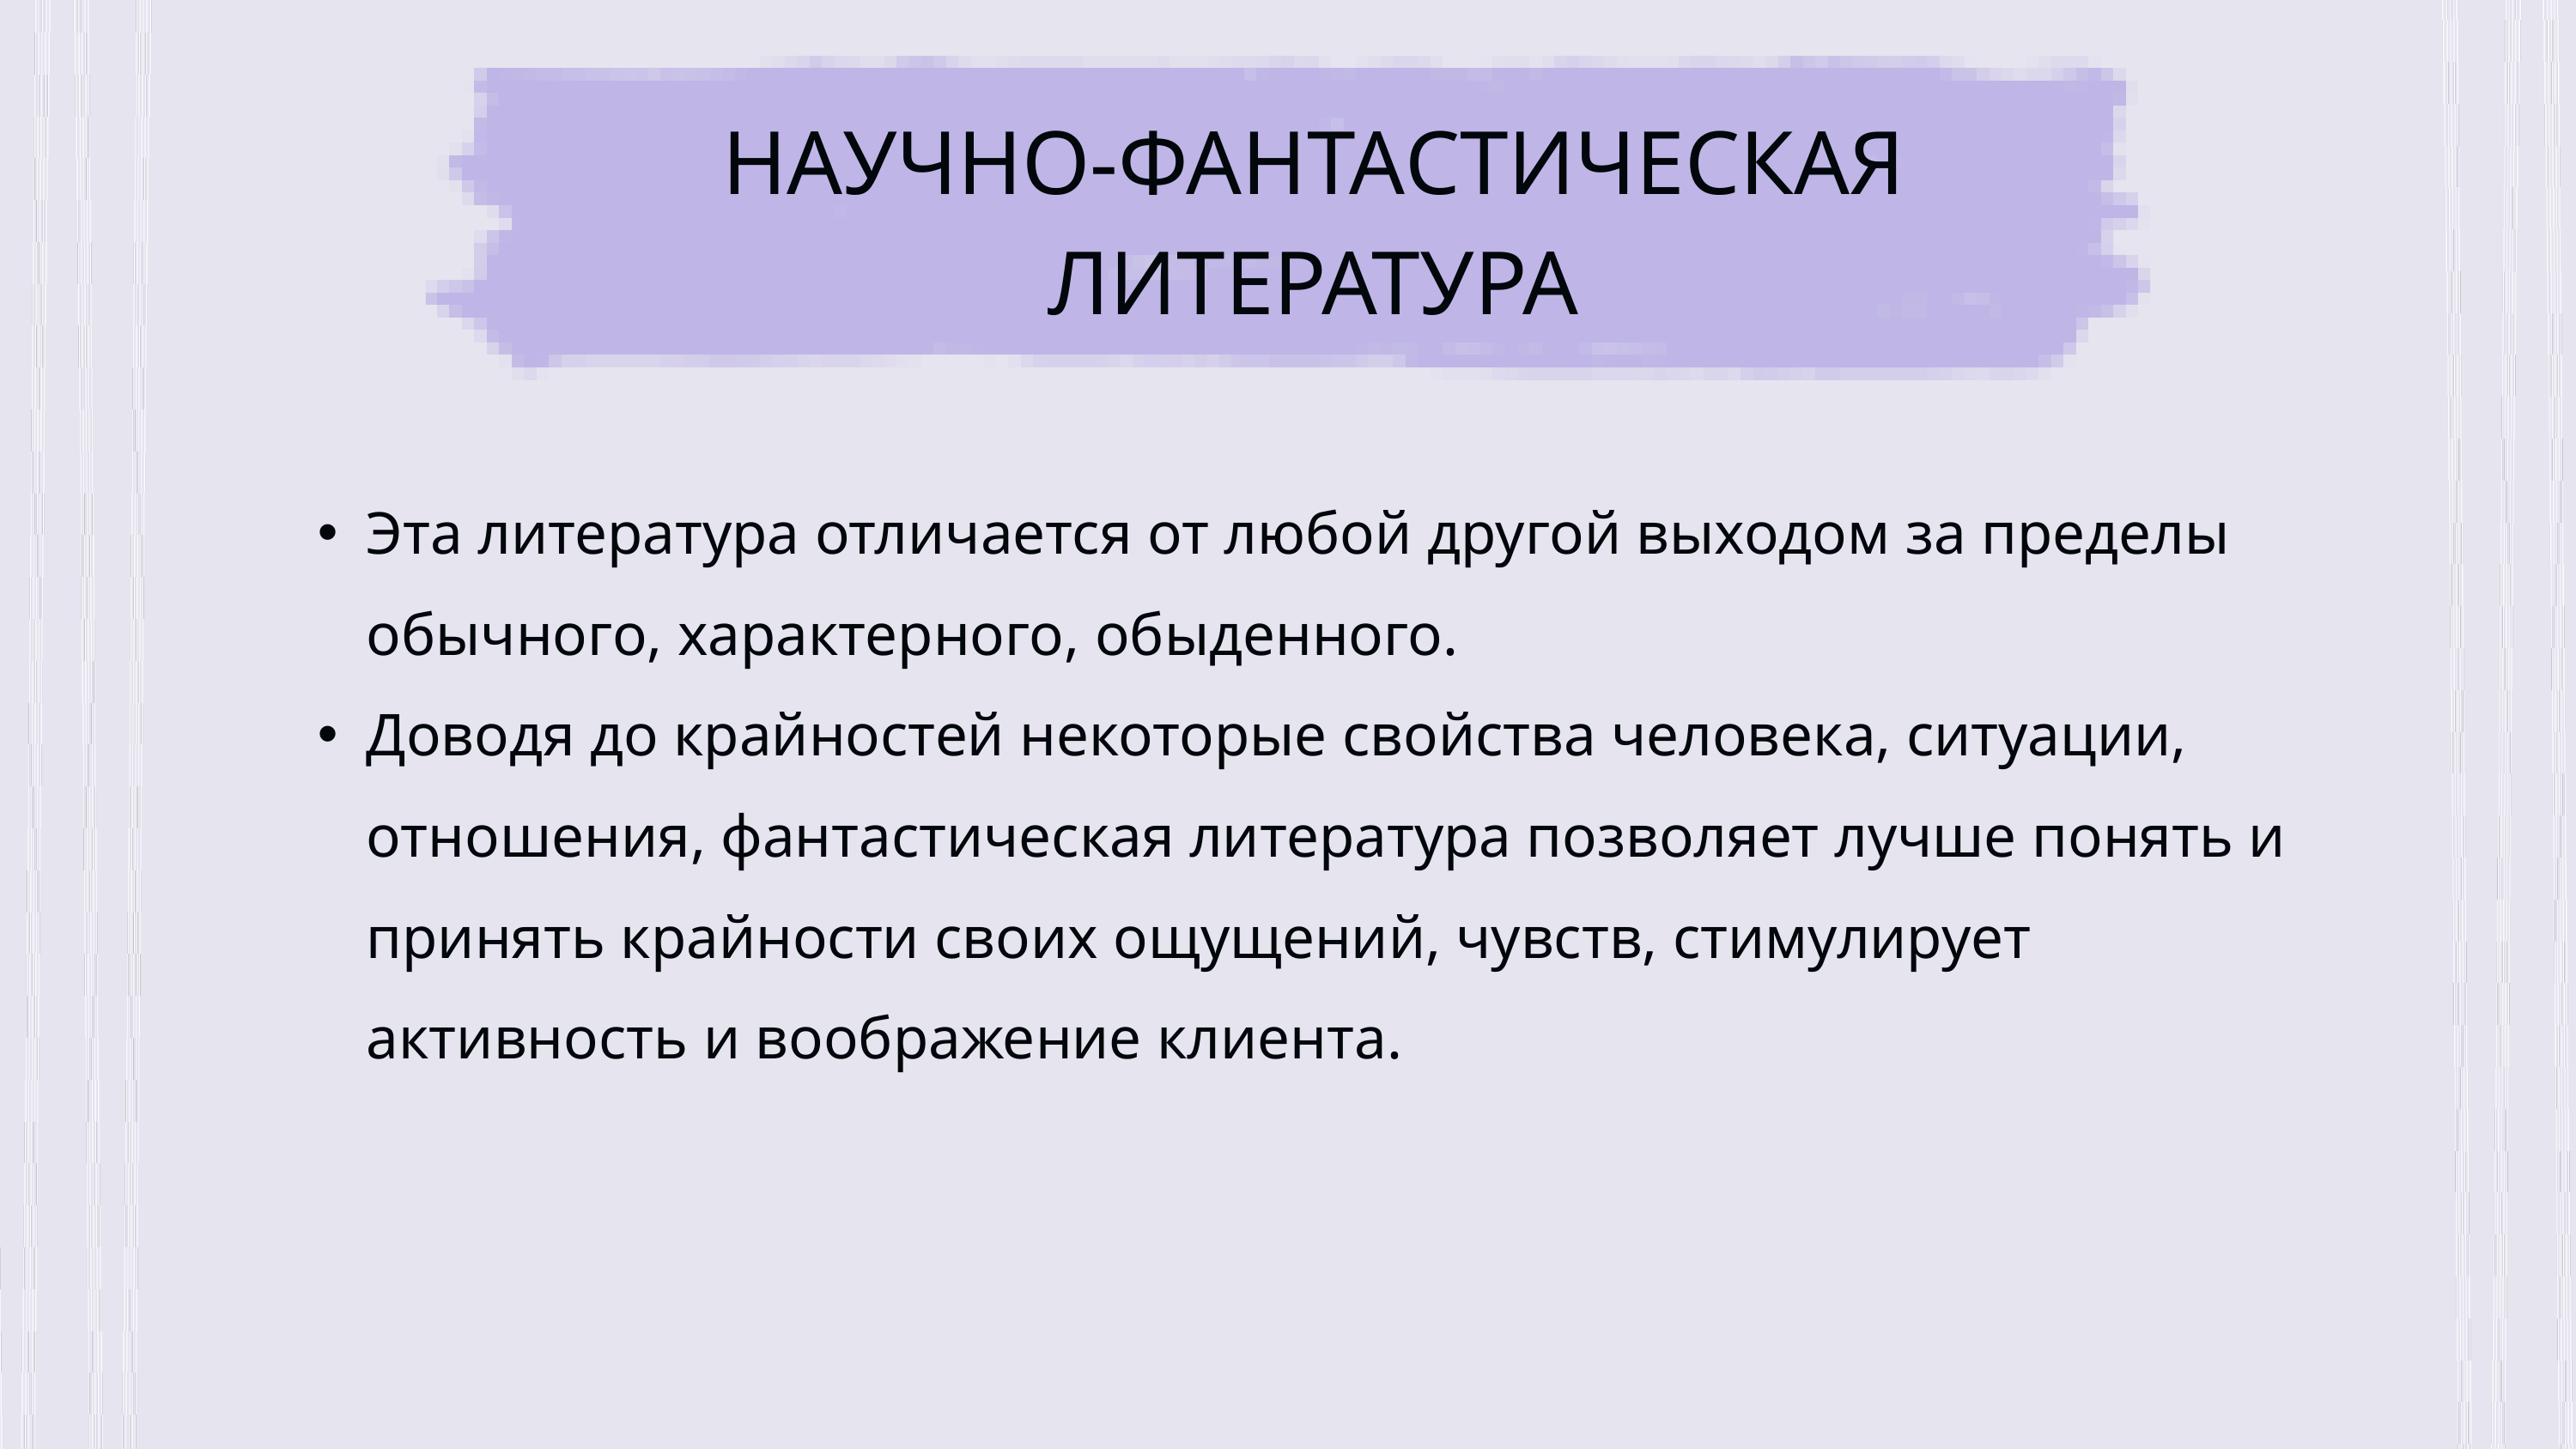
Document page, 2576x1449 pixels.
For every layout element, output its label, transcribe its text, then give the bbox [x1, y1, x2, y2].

text_box [2431, 0, 2576, 1449]
text_box НАУЧНО-ФАНТАСТИЧЕСКАЯ ЛИТЕРАТУРА [490, 91, 2136, 332]
text_box [0, 0, 163, 1449]
text_box Эта литература отличается от любой другой выходом за пределы обычного, характерного, обыденного. Доводя до крайностей некоторые свойства человека, ситуации, отношения, фантастическая литература позволяет лучше понять и принять крайности своих ощущений, чувств, стимулирует активность и воображение клиента. [268, 464, 2326, 1070]
text_box [425, 56, 2151, 380]
